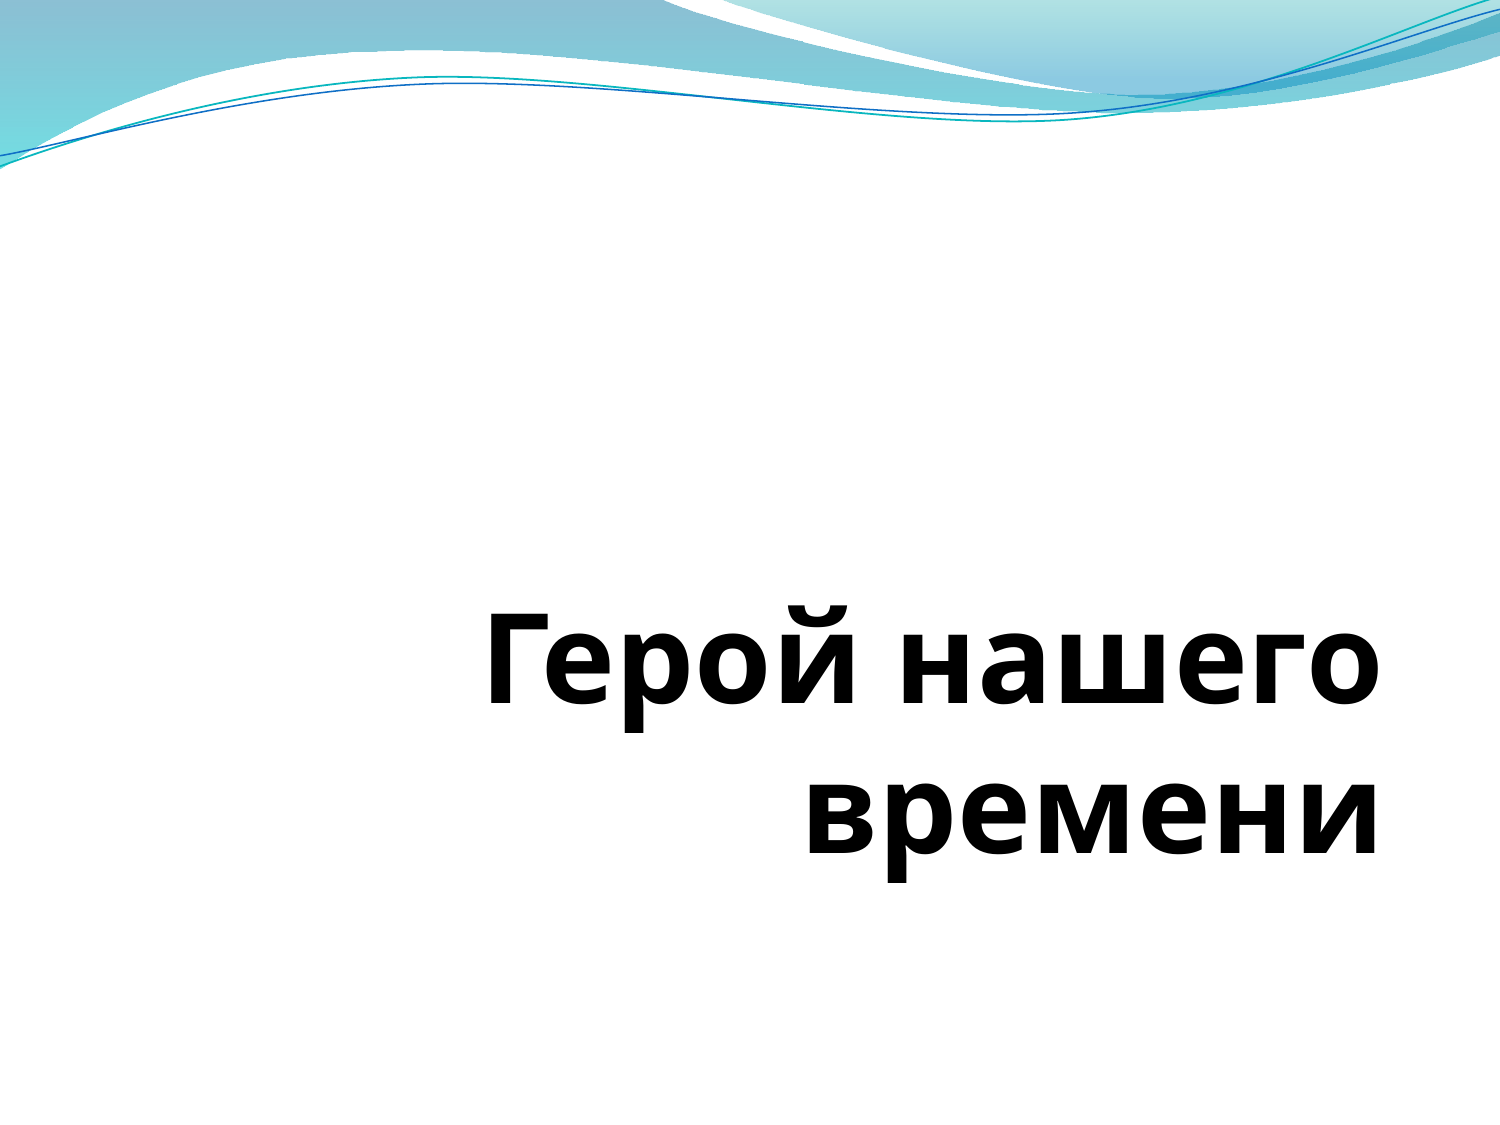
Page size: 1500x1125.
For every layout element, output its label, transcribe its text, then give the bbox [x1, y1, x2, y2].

title Герой нашего времени [112, 222, 1388, 879]
